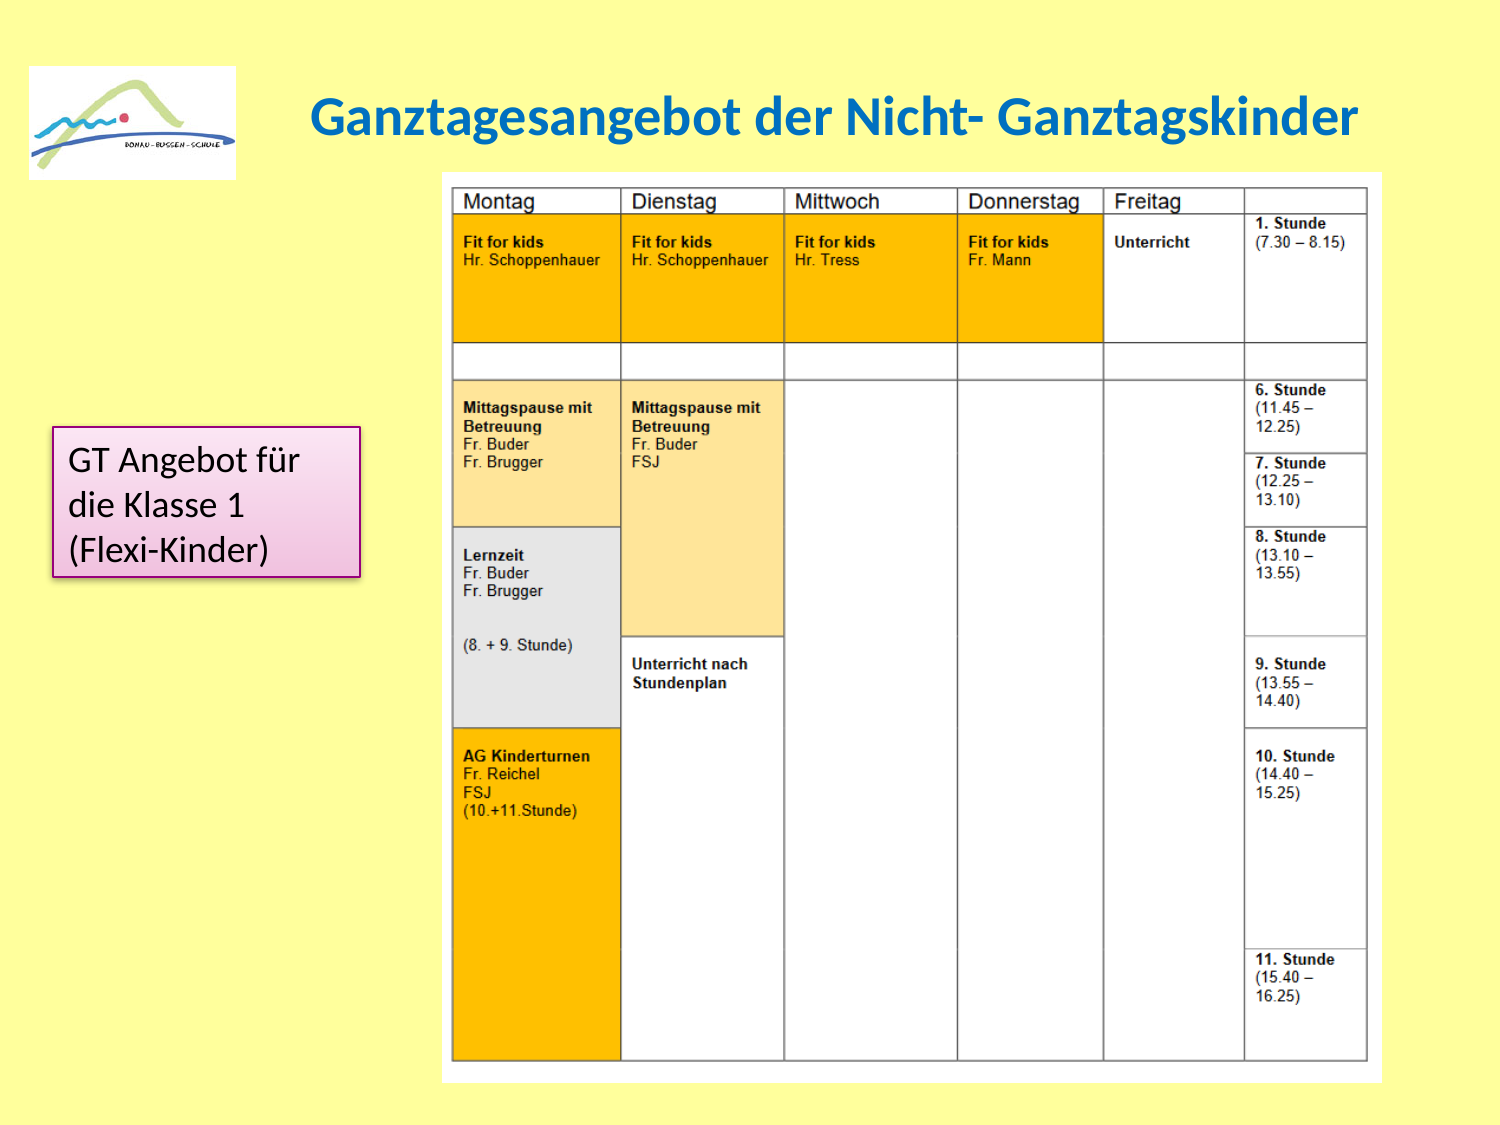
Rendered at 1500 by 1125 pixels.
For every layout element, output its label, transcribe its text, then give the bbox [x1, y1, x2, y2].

picture [442, 172, 1383, 1083]
text_box GT Angebot für die Klasse 1 (Flexi-Kinder) [52, 426, 361, 578]
picture [29, 66, 237, 180]
title Ganztagesangebot der Nicht- Ganztagskinder [75, 45, 1425, 233]
